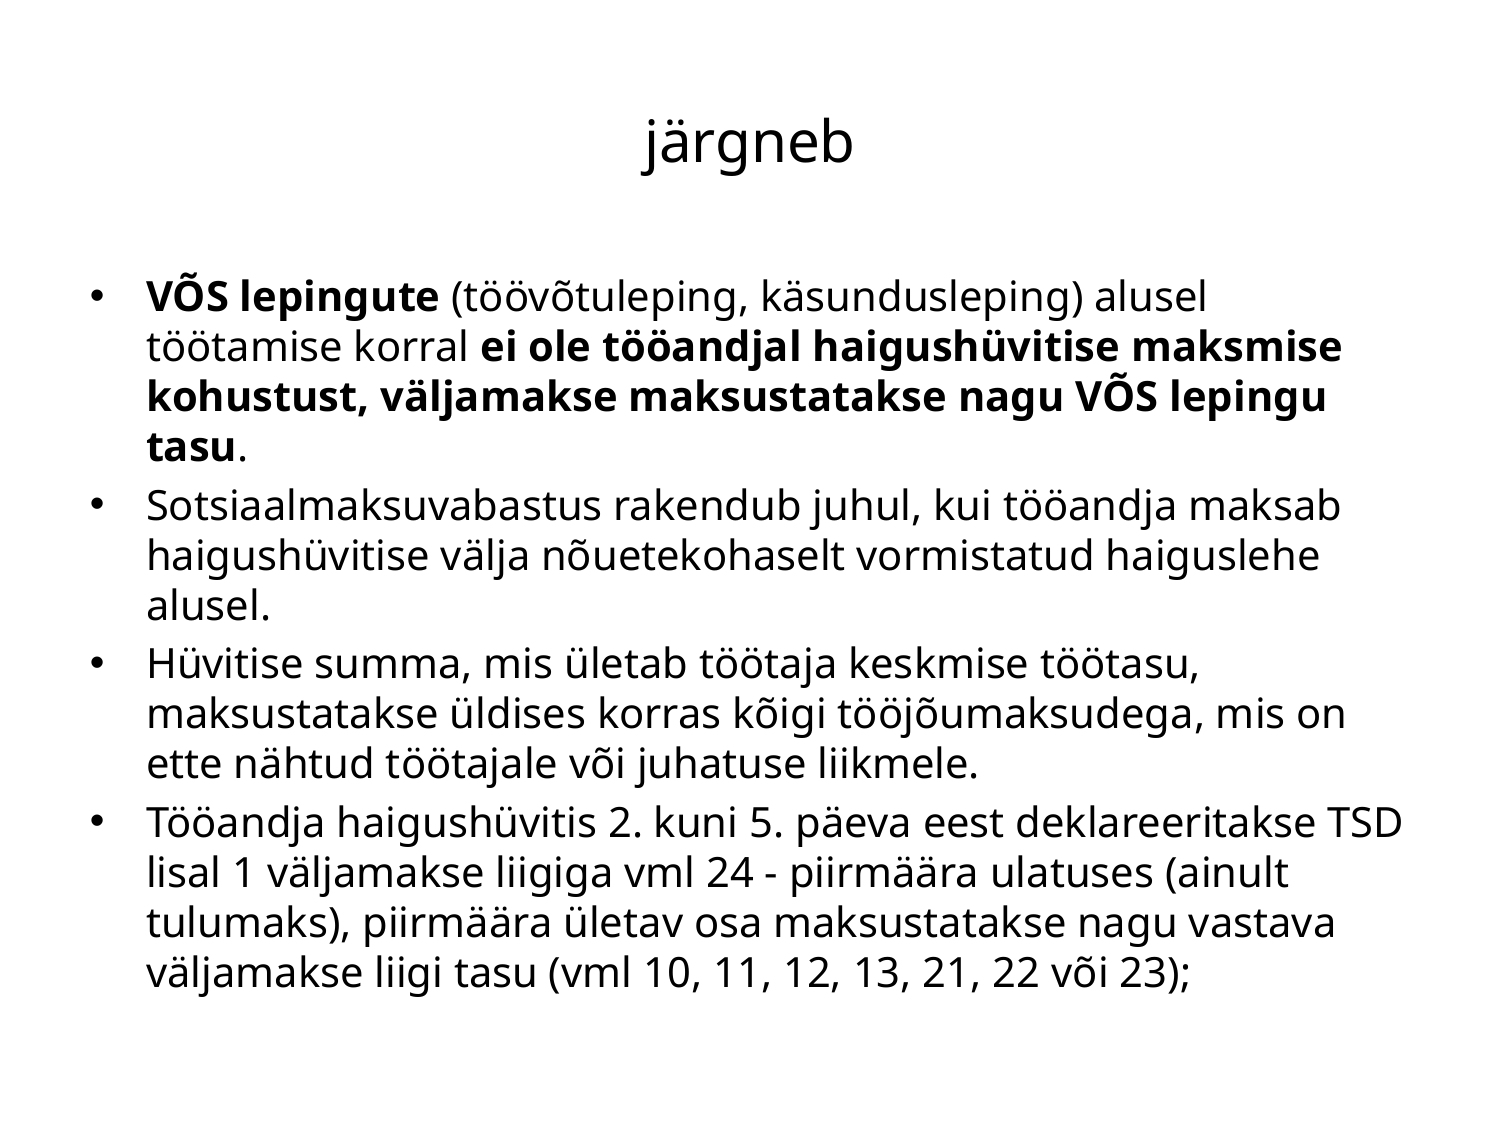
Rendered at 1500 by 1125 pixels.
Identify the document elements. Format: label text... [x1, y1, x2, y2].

text_box järgneb [74, 45, 1425, 233]
text_box VÕS lepingute (töövõtuleping, käsundusleping) alusel töötamise korral ei ole tööandjal haigushüvitise maksmise kohustust, väljamakse maksustatakse nagu VÕS lepingu tasu. Sotsiaalmaksuvabastus rakendub juhul, kui tööandja maksab haigushüvitise välja nõuetekohaselt vormistatud haiguslehe alusel. Hüvitise summa, mis ületab töötaja keskmise töötasu, maksustatakse üldises korras kõigi tööjõumaksudega, mis on ette nähtud töötajale või juhatuse liikmele. Tööandja haigushüvitis 2. kuni 5. päeva eest deklareeritakse TSD lisal 1 väljamakse liigiga vml 24 - piirmäära ulatuses (ainult tulumaks), piirmäära ületav osa maksustatakse nagu vastava väljamakse liigi tasu (vml 10, 11, 12, 13, 21, 22 või 23); [74, 262, 1425, 1005]
